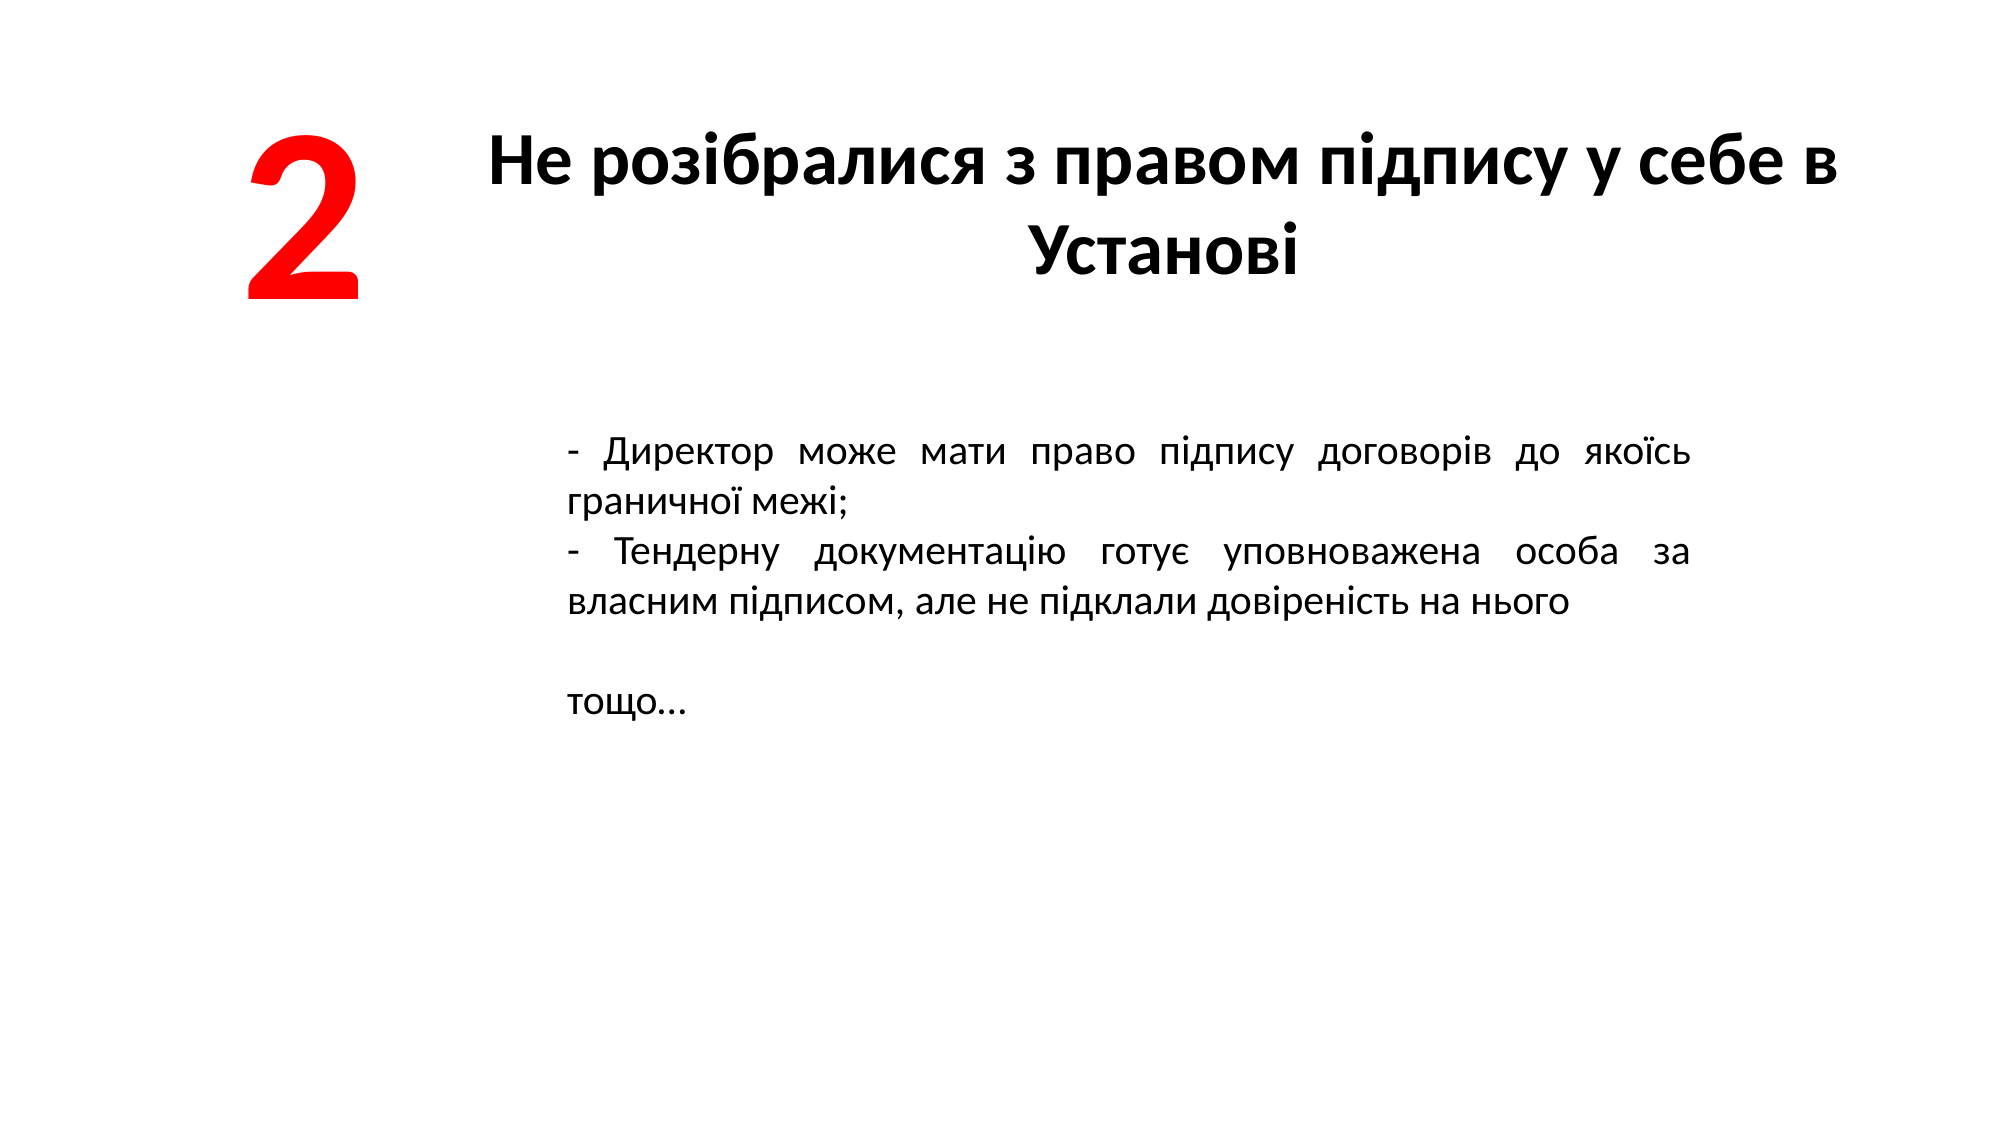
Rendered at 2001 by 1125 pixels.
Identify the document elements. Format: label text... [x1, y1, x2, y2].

text_box Не розібралися з правом підпису у себе в Установі [467, 102, 1862, 298]
text_box - Директор може мати право підпису договорів до якоїсь граничної межі; - Тендерну документацію готує уповноважена особа за власним підписом, але не підклали довіреність на нього тощо… [552, 415, 1707, 731]
text_box 2 [171, 41, 436, 357]
